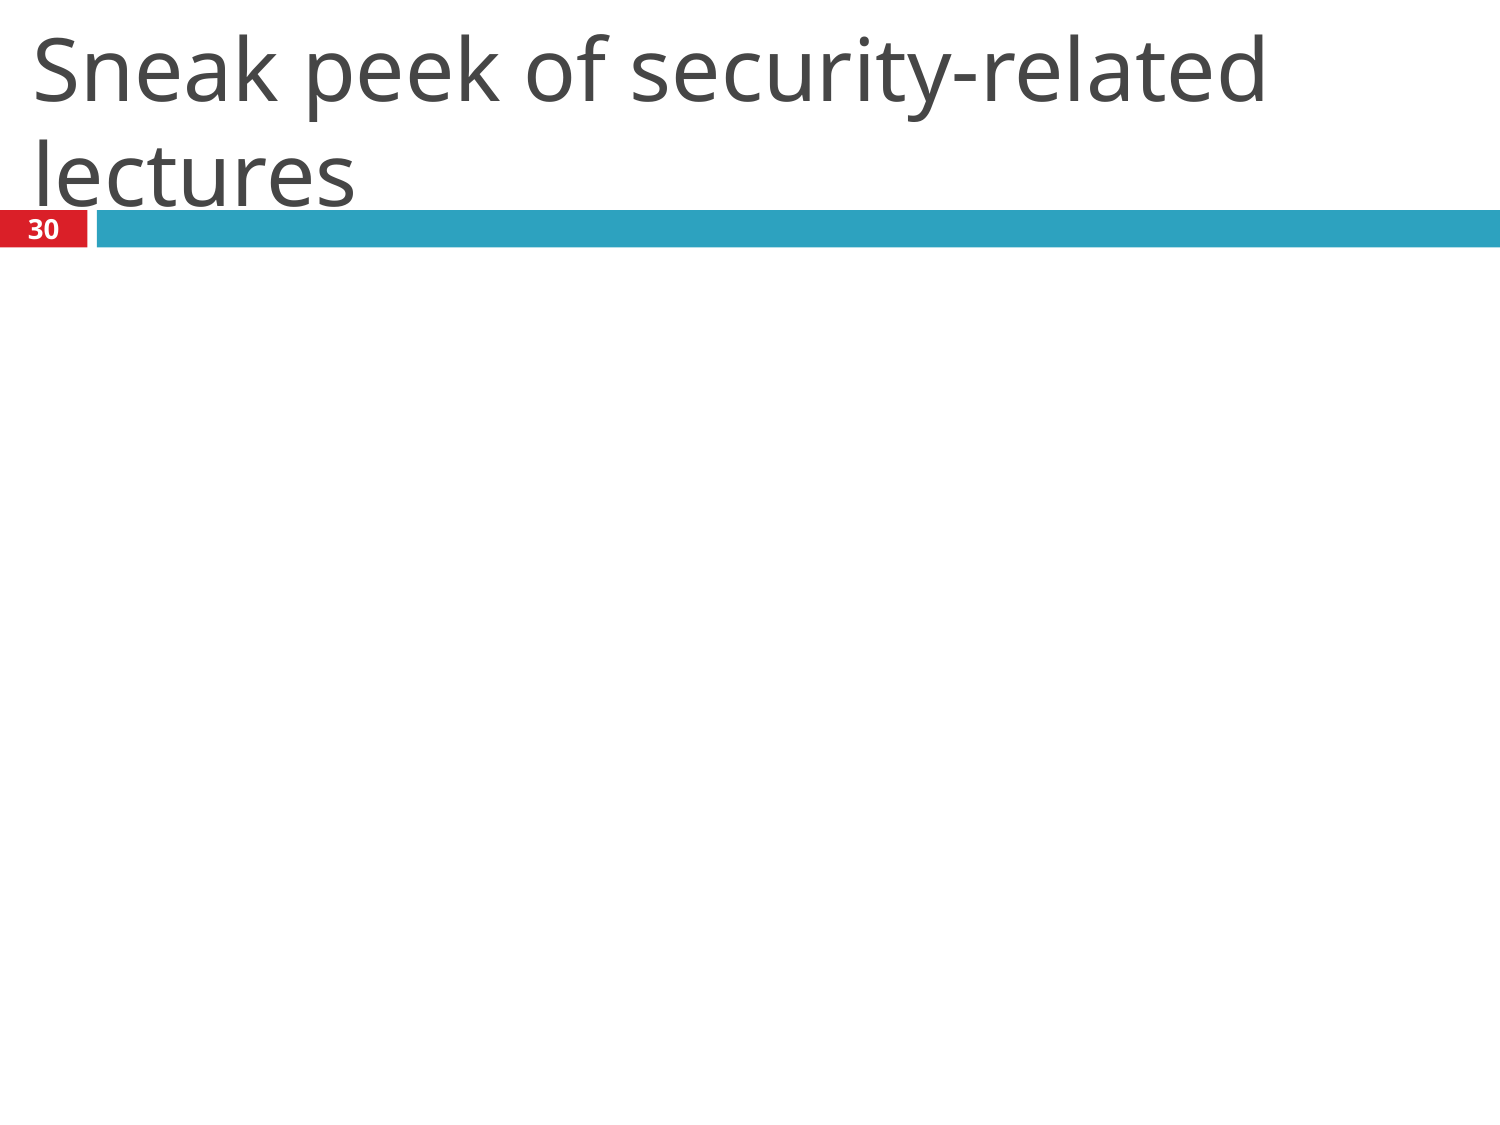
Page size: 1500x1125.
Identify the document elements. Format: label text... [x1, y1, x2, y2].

title Sneak peek of security-related lectures [24, 36, 1476, 201]
slide_number 30 [17, 204, 71, 258]
